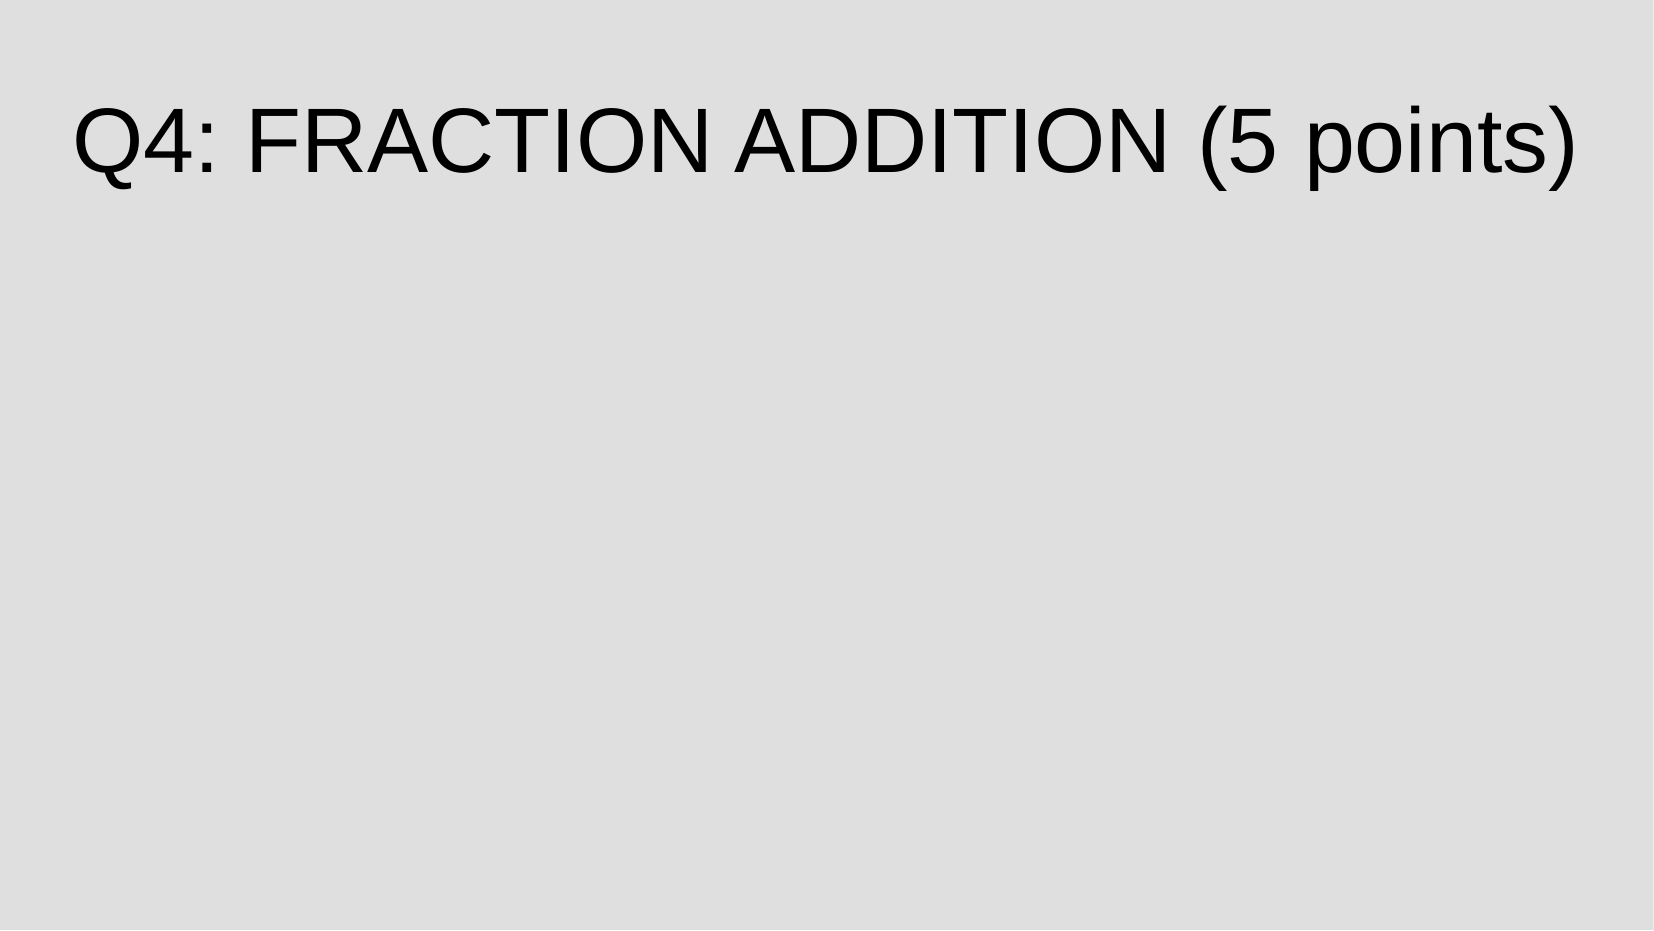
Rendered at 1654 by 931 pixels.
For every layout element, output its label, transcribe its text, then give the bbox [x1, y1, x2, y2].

text_box Q4: FRACTION ADDITION (5 points) [0, 47, 1654, 224]
